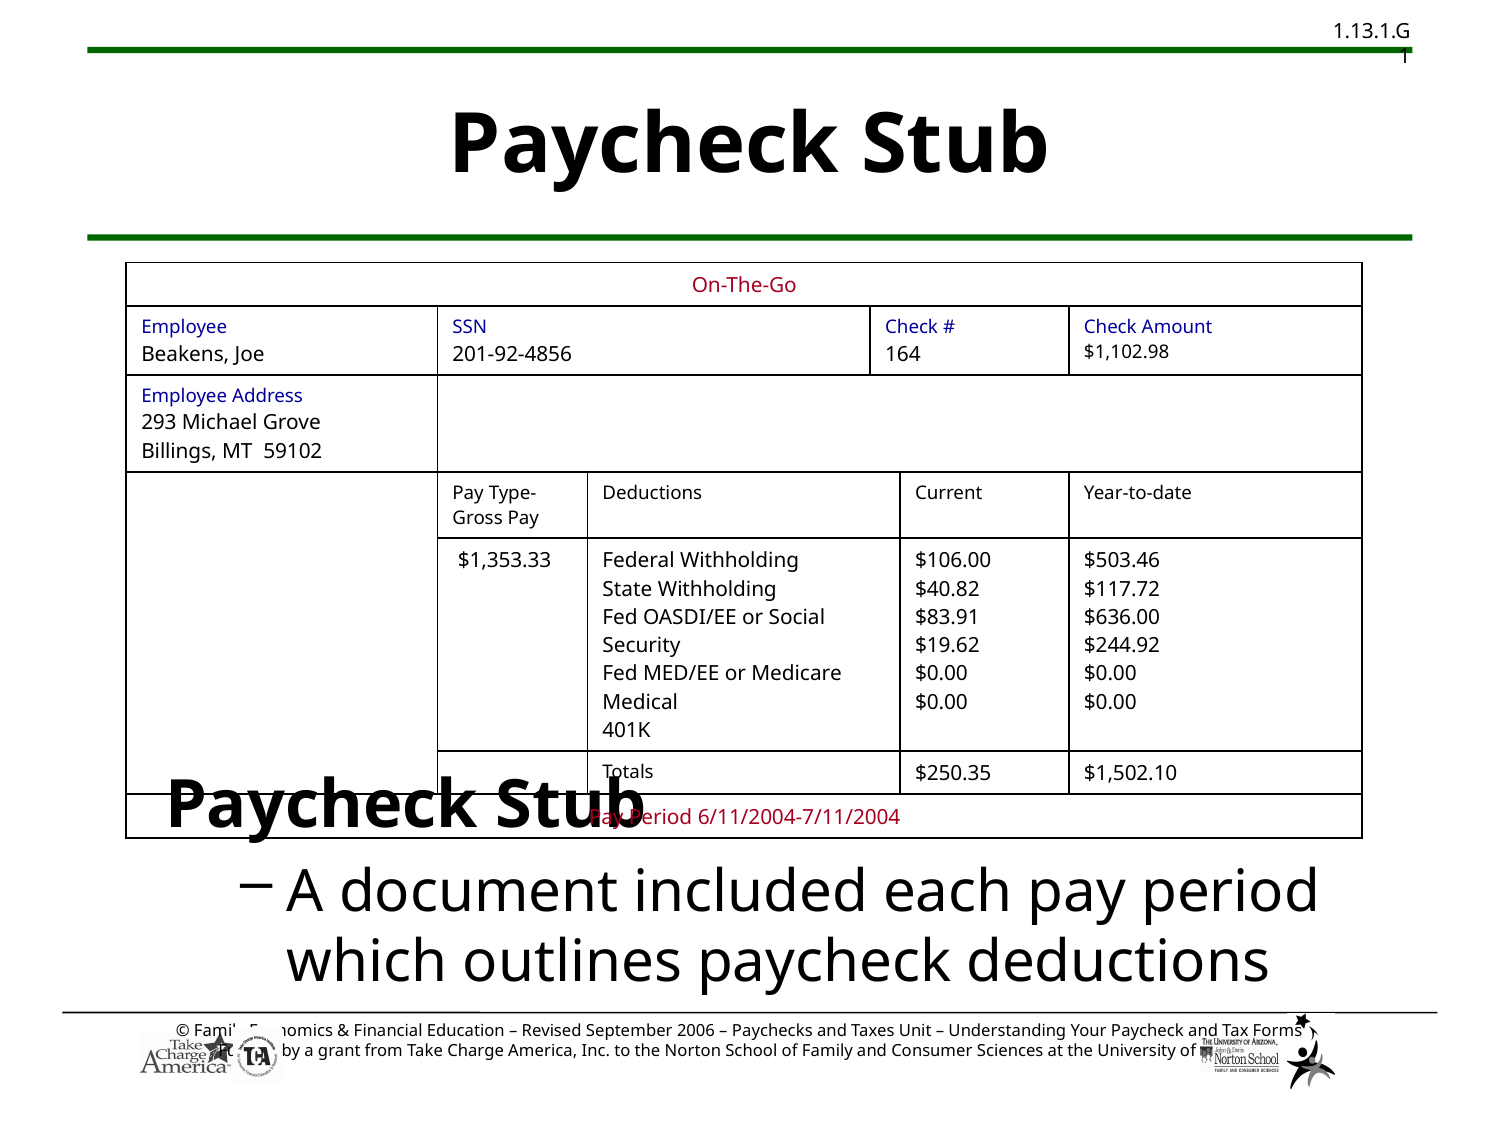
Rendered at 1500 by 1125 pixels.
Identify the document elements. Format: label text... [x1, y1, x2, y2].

title Paycheck Stub [75, 45, 1425, 233]
table_cell Pay Period 6/11/2004-7/11/2004 [127, 795, 1361, 837]
picture [1287, 1013, 1335, 1089]
table_cell Employee Beakens, Joe [127, 307, 437, 374]
table_cell [438, 752, 587, 793]
table_cell Year-to-date [1070, 473, 1361, 537]
table_cell Employee Address 293 Michael Grove Billings, MT 59102 [127, 376, 437, 471]
table_cell $250.35 [901, 752, 1068, 793]
table_cell $1,502.10 [1070, 752, 1361, 793]
table_cell $1,353.33 [438, 539, 587, 750]
table_cell $503.46 $117.72 $636.00 $244.92 $0.00 $0.00 [1070, 539, 1361, 750]
table_cell $106.00 $40.82 $83.91 $19.62 $0.00 $0.00 [901, 539, 1068, 750]
picture [233, 1027, 282, 1082]
table_cell Totals [588, 752, 899, 793]
table_cell Federal Withholding State Withholding Fed OASDI/EE or Social Security Fed MED/EE or Medicare Medical 401K [588, 539, 899, 750]
table_cell Pay Type- Gross Pay [438, 473, 587, 537]
table_cell Check # 164 [871, 307, 1068, 374]
table_cell [438, 376, 1361, 471]
table_cell [127, 473, 437, 793]
table_cell Current [901, 473, 1068, 537]
table_cell SSN 201-92-4856 [438, 307, 869, 374]
table_header On-The-Go [127, 263, 1361, 305]
list Paycheck Stub A document included each pay period which outlines paycheck deductions [150, 753, 1375, 1013]
picture [1200, 1037, 1279, 1072]
table_cell Check Amount $1,102.98 [1070, 307, 1361, 374]
table_cell Deductions [588, 473, 899, 537]
